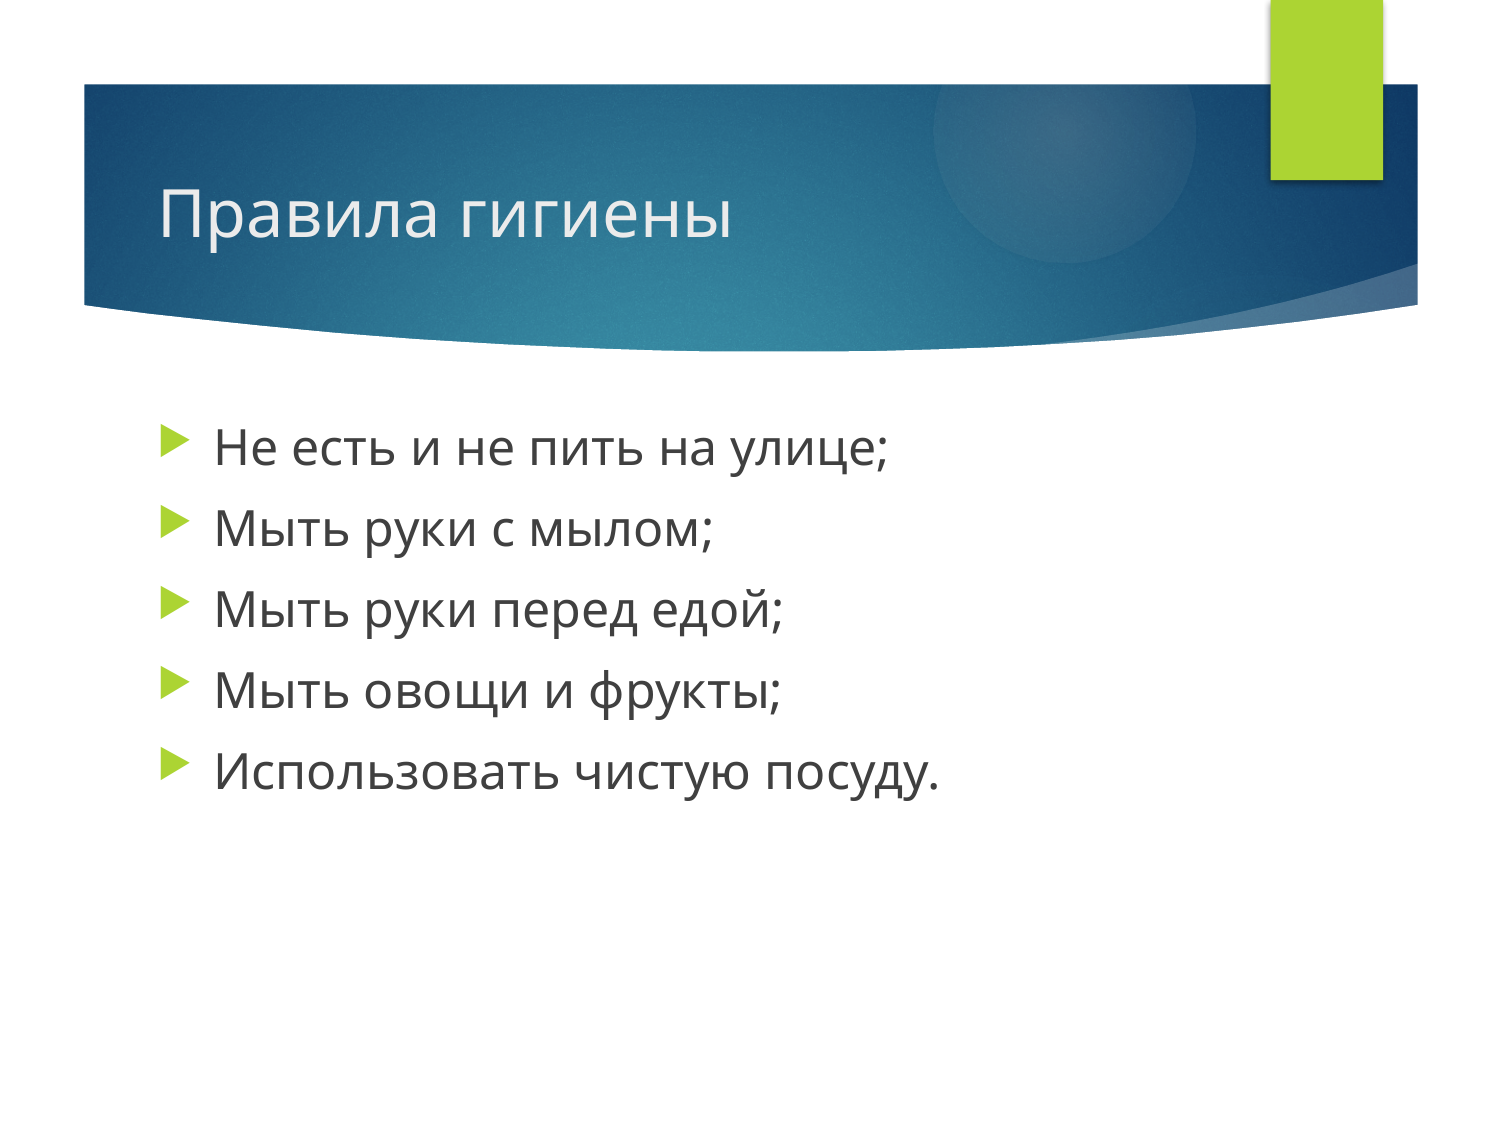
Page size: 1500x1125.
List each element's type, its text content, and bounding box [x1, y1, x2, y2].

list Не есть и не пить на улице; Мыть руки с мылом; Мыть руки перед едой; Мыть овощи и фрукты; Использовать чистую посуду. [142, 408, 1183, 988]
title Правила гигиены [142, 152, 1183, 269]
